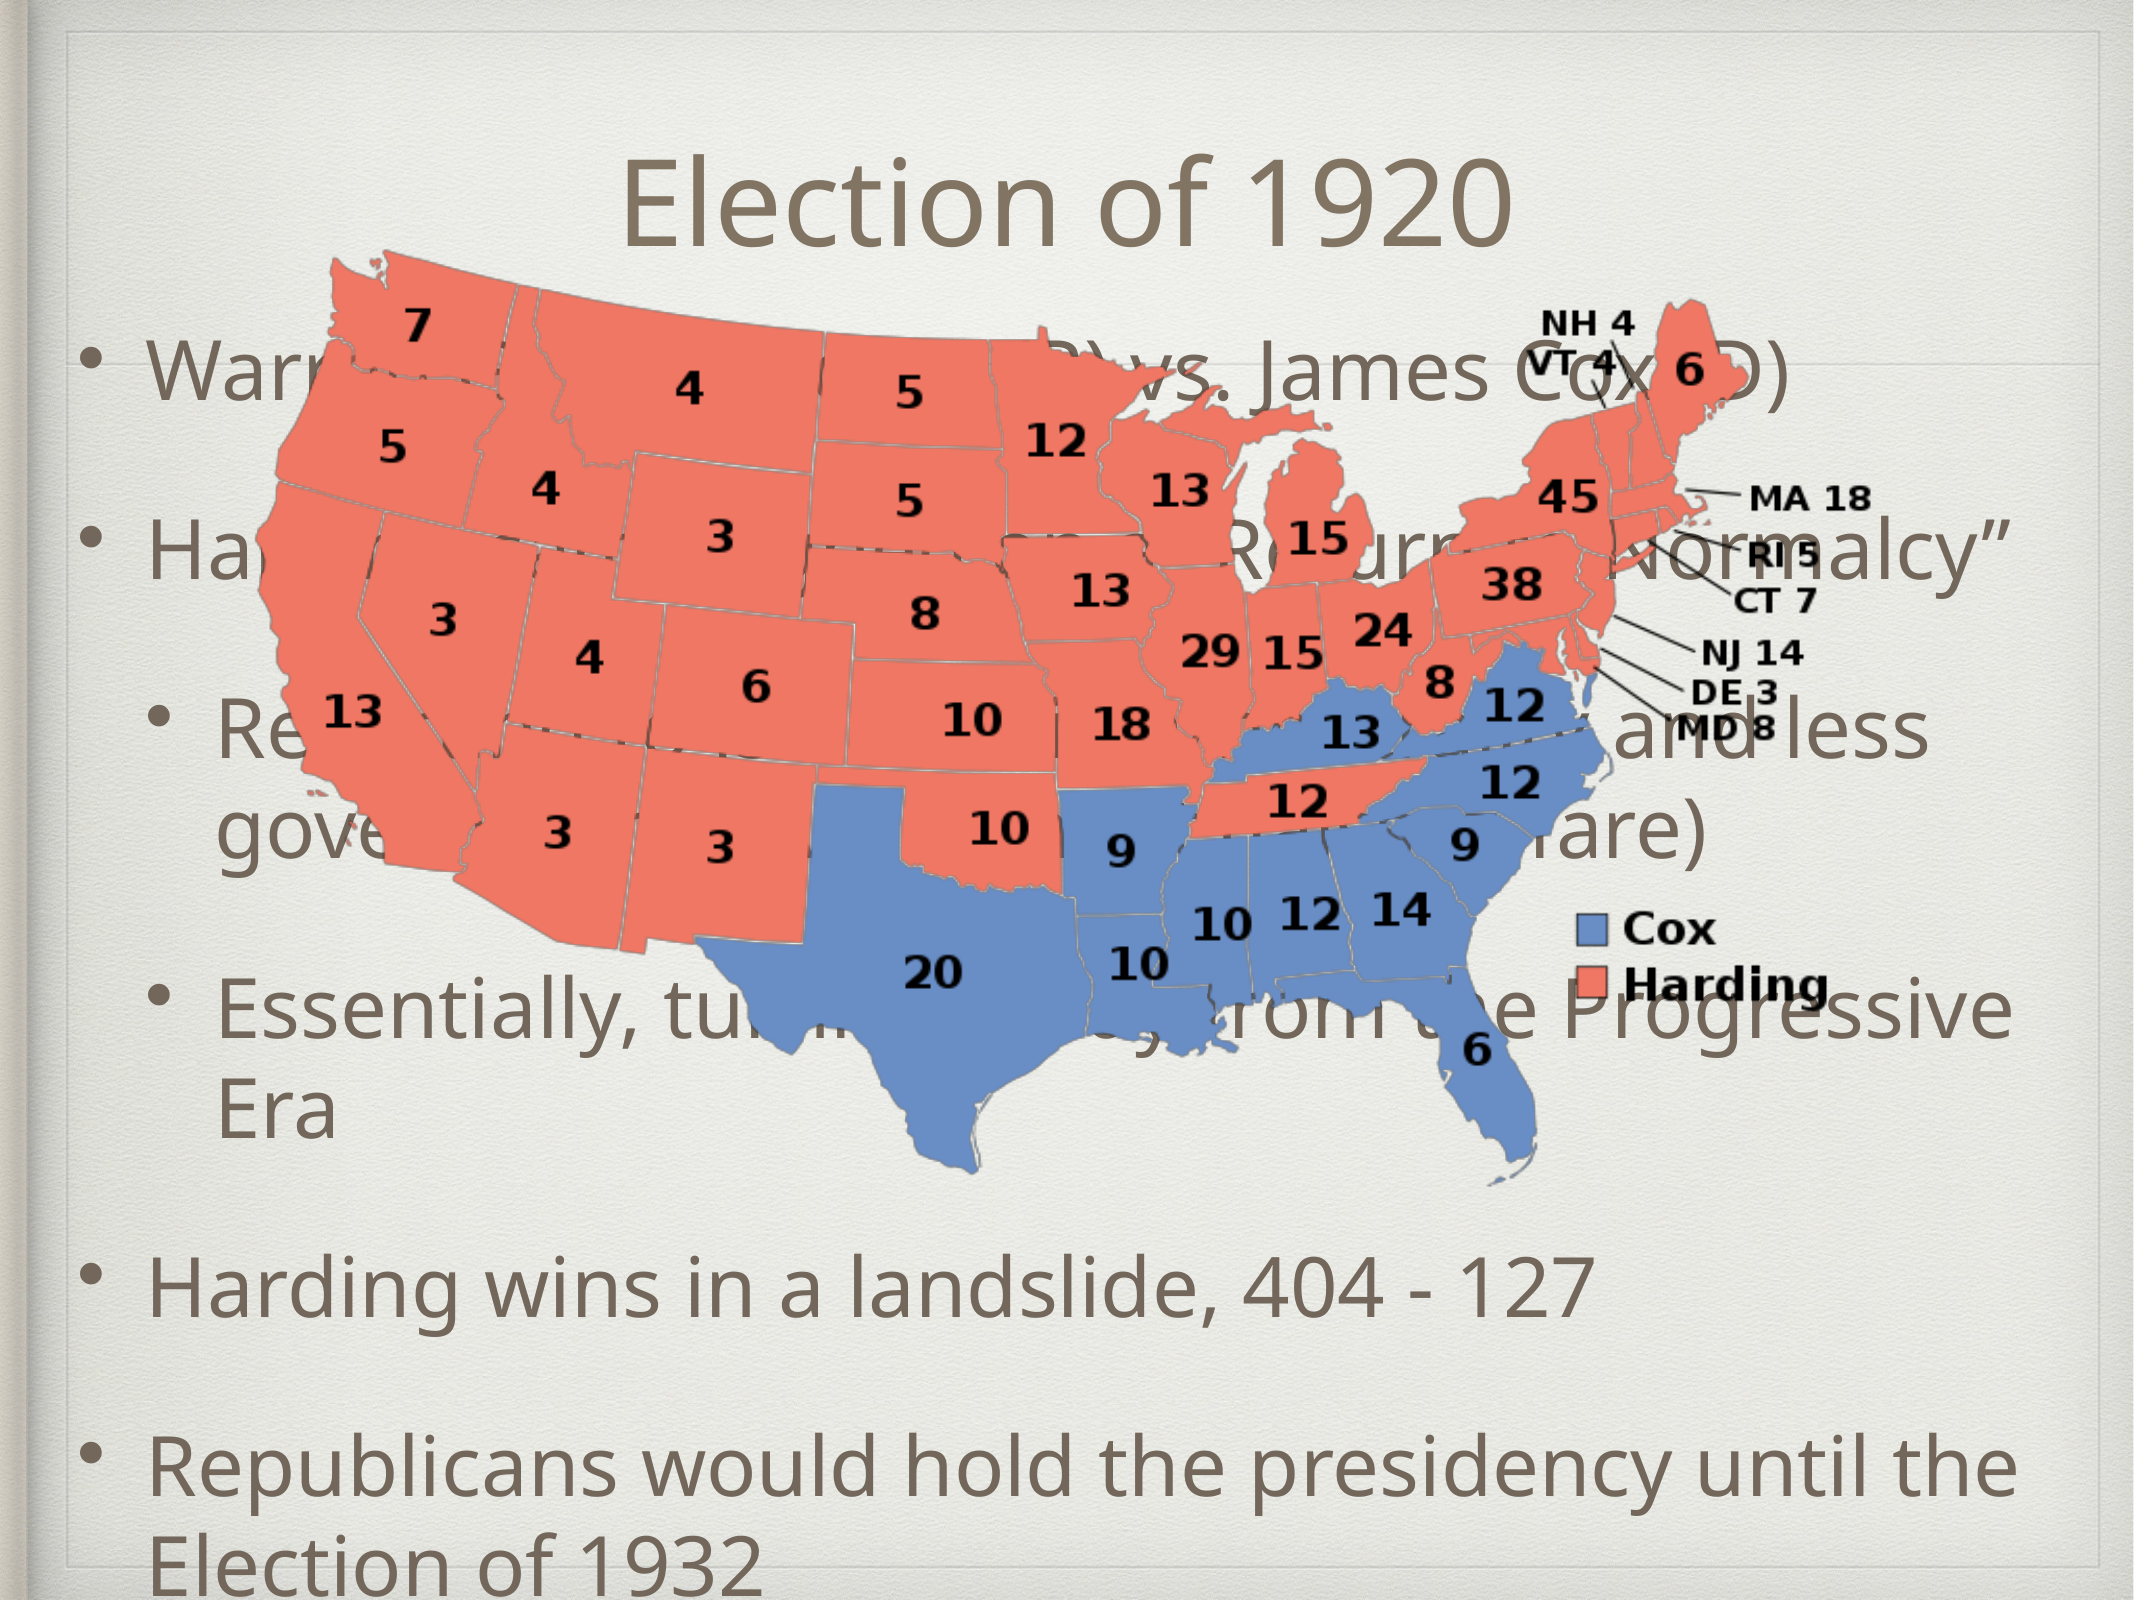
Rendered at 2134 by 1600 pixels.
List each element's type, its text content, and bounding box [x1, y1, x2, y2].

picture [0, 0, 2134, 1600]
title Election of 1920 [149, 51, 1984, 345]
list Warren G…… Harding (R) vs. James Cox (D) Harding campaigned on a “Return to Normalcy” Reverting to isolationism/neutrality and less government involvement (laissez-fare) Essentially, turning away from the Progressive Era Harding wins in a landslide, 404 - 127 Republicans would hold the presidency until the Election of 1932 [68, 361, 2092, 1569]
